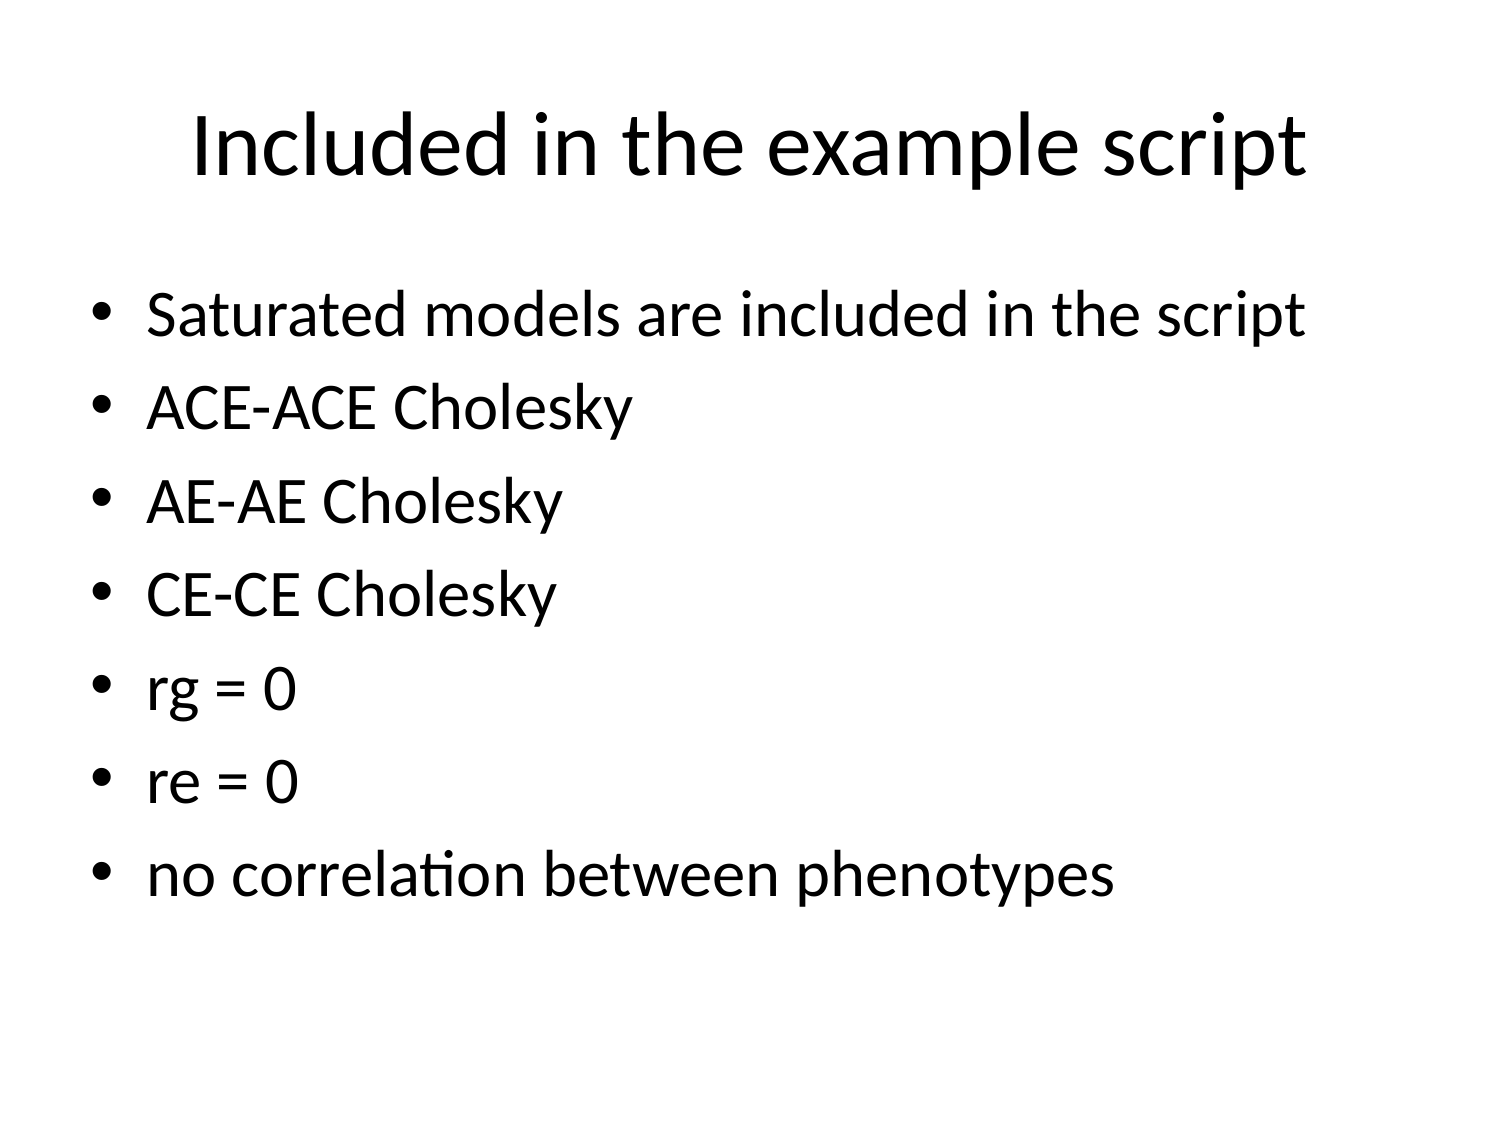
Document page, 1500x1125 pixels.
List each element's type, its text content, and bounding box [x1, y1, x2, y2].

title Included in the example script [75, 45, 1425, 233]
list Saturated models are included in the script ACE-ACE Cholesky AE-AE Cholesky CE-CE Cholesky rg = 0 re = 0 no correlation between phenotypes [75, 262, 1425, 1005]
